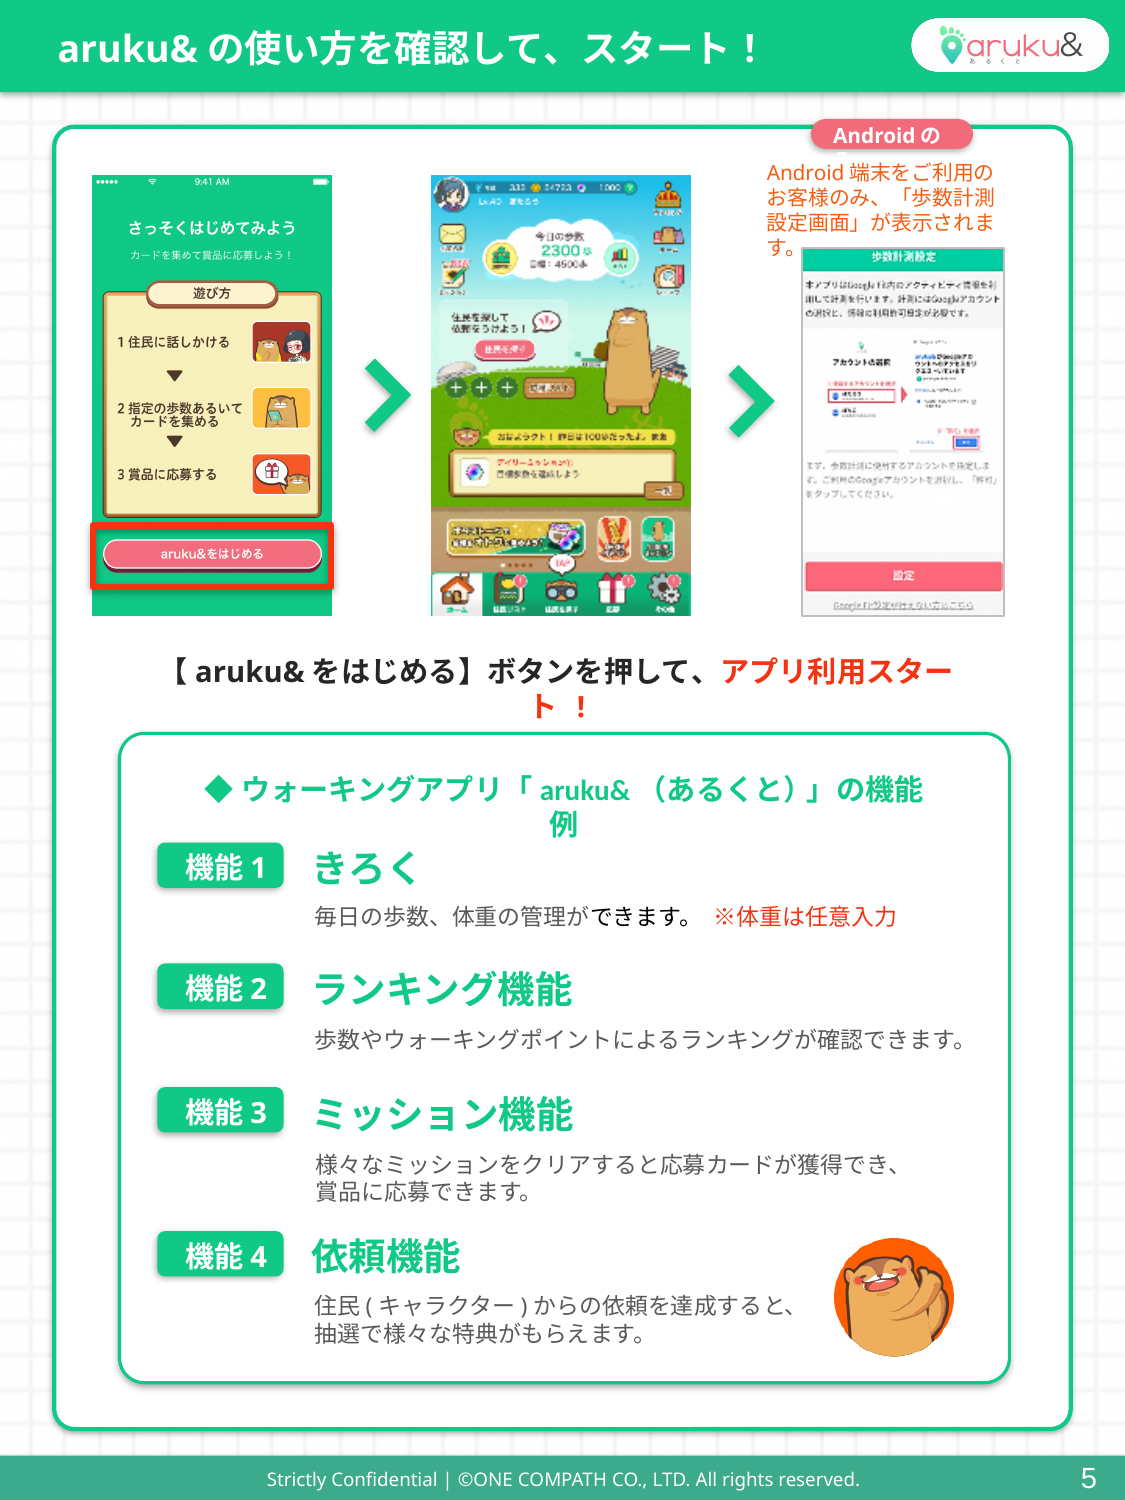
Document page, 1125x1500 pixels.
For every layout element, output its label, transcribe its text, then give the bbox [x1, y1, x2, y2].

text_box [157, 1083, 919, 1214]
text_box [157, 1225, 1004, 1356]
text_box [810, 114, 975, 156]
text_box aruku&の使い方を確認して、スタート！ [14, 0, 1116, 96]
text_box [92, 175, 402, 617]
picture [0, 93, 1125, 1468]
text_box ◆ウォーキングアプリ「aruku&（あるくと）」の機能例 [184, 763, 944, 836]
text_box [157, 837, 981, 939]
text_box Android端末をご利用のお客様のみ、「歩数計測設定画面」が表示されます。 [752, 152, 1028, 268]
text_box 【aruku&をはじめる】ボタンを押して、アプリ利用スタート! [130, 645, 983, 731]
text_box [727, 364, 776, 439]
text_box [157, 958, 990, 1062]
text_box [118, 732, 1011, 1384]
